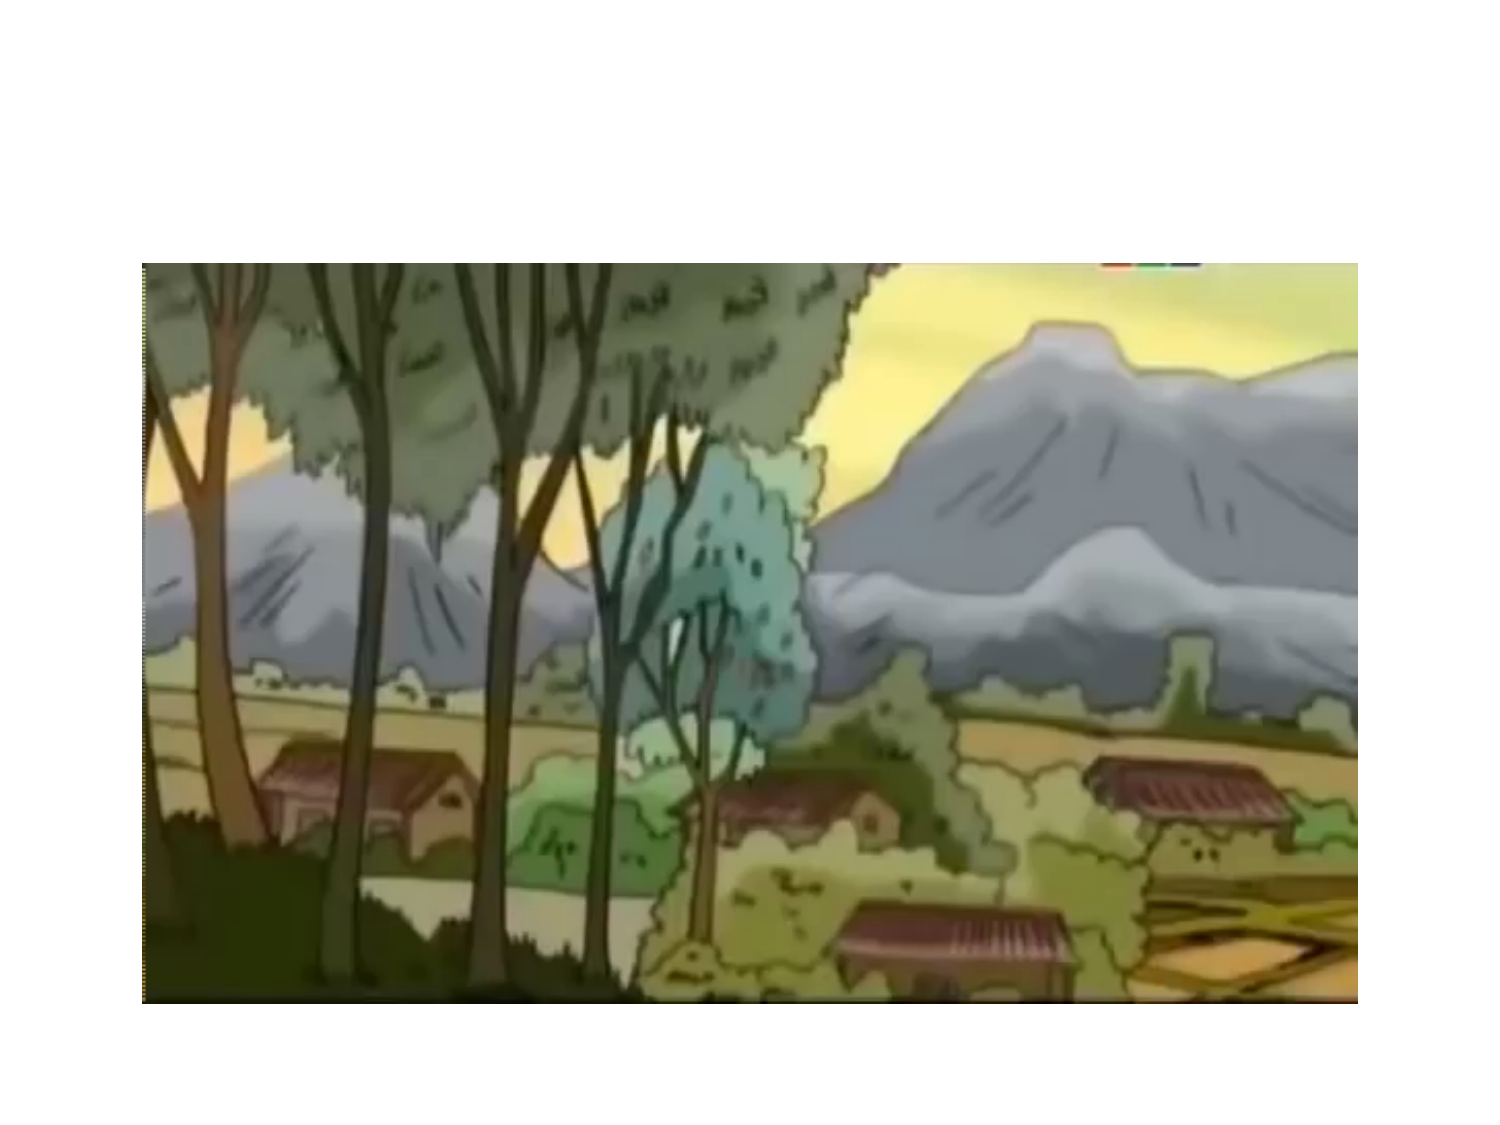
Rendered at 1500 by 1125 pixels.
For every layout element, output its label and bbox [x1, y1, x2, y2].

list [141, 262, 1359, 1006]
